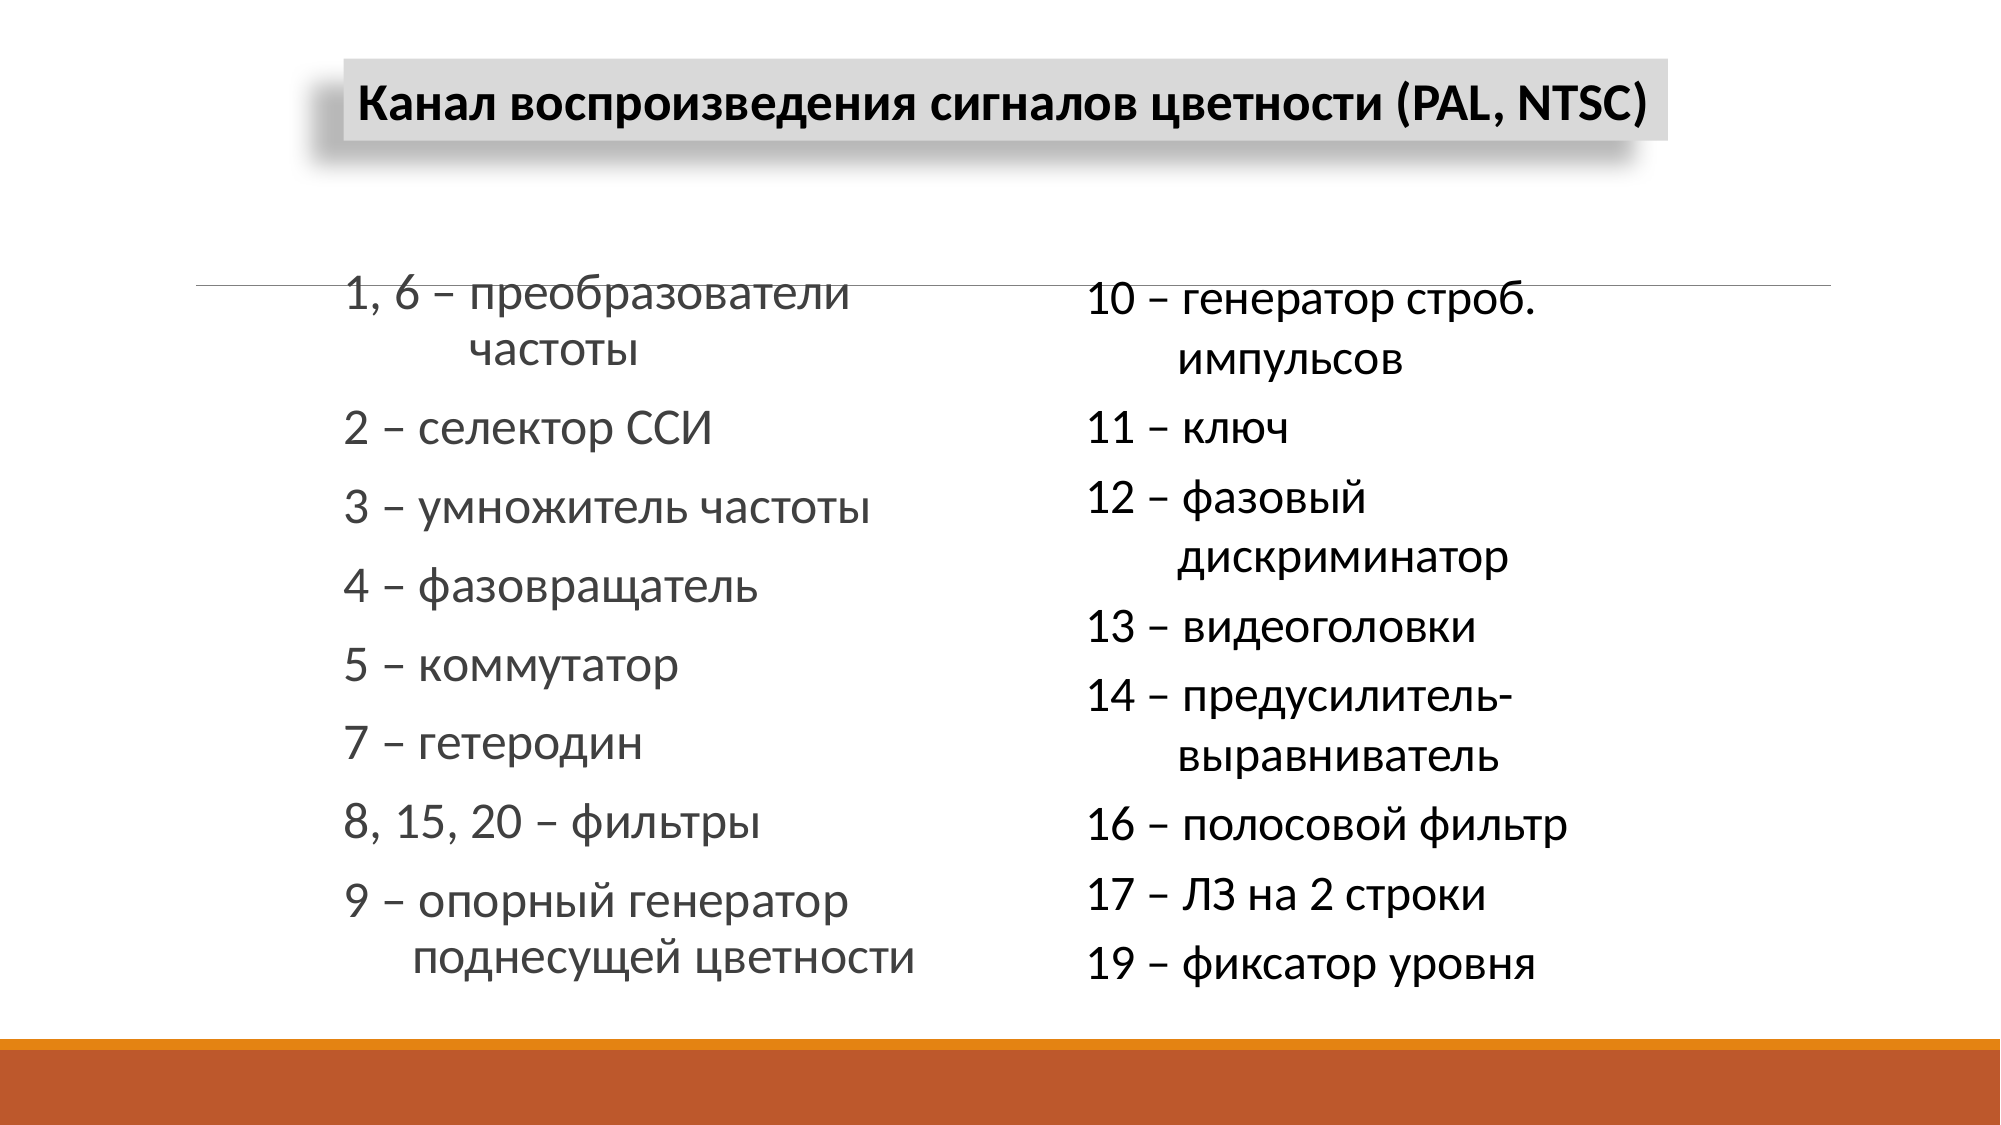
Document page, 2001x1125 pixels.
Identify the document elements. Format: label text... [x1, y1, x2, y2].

text_box Канал воспроизведения сигналов цветности (PAL, NTSC) [343, 58, 1668, 141]
text_box 10 – генератор строб. импульсов 11 – ключ 12 – фазовый дискриминатор 13 – видеоголовки 14 – предусилитель-выравниватель 16 – полосовой фильтр 17 – ЛЗ на 2 строки 19 – фиксатор уровня [1070, 257, 1680, 1001]
list 1, 6 – преобразователи частоты 2 – селектор ССИ 3 – умножитель частоты 4 – фазовращатель 5 – коммутатор 7 – гетеродин 8, 15, 20 – фильтры 9 – опорный генератор поднесущей цветности [343, 257, 996, 1001]
